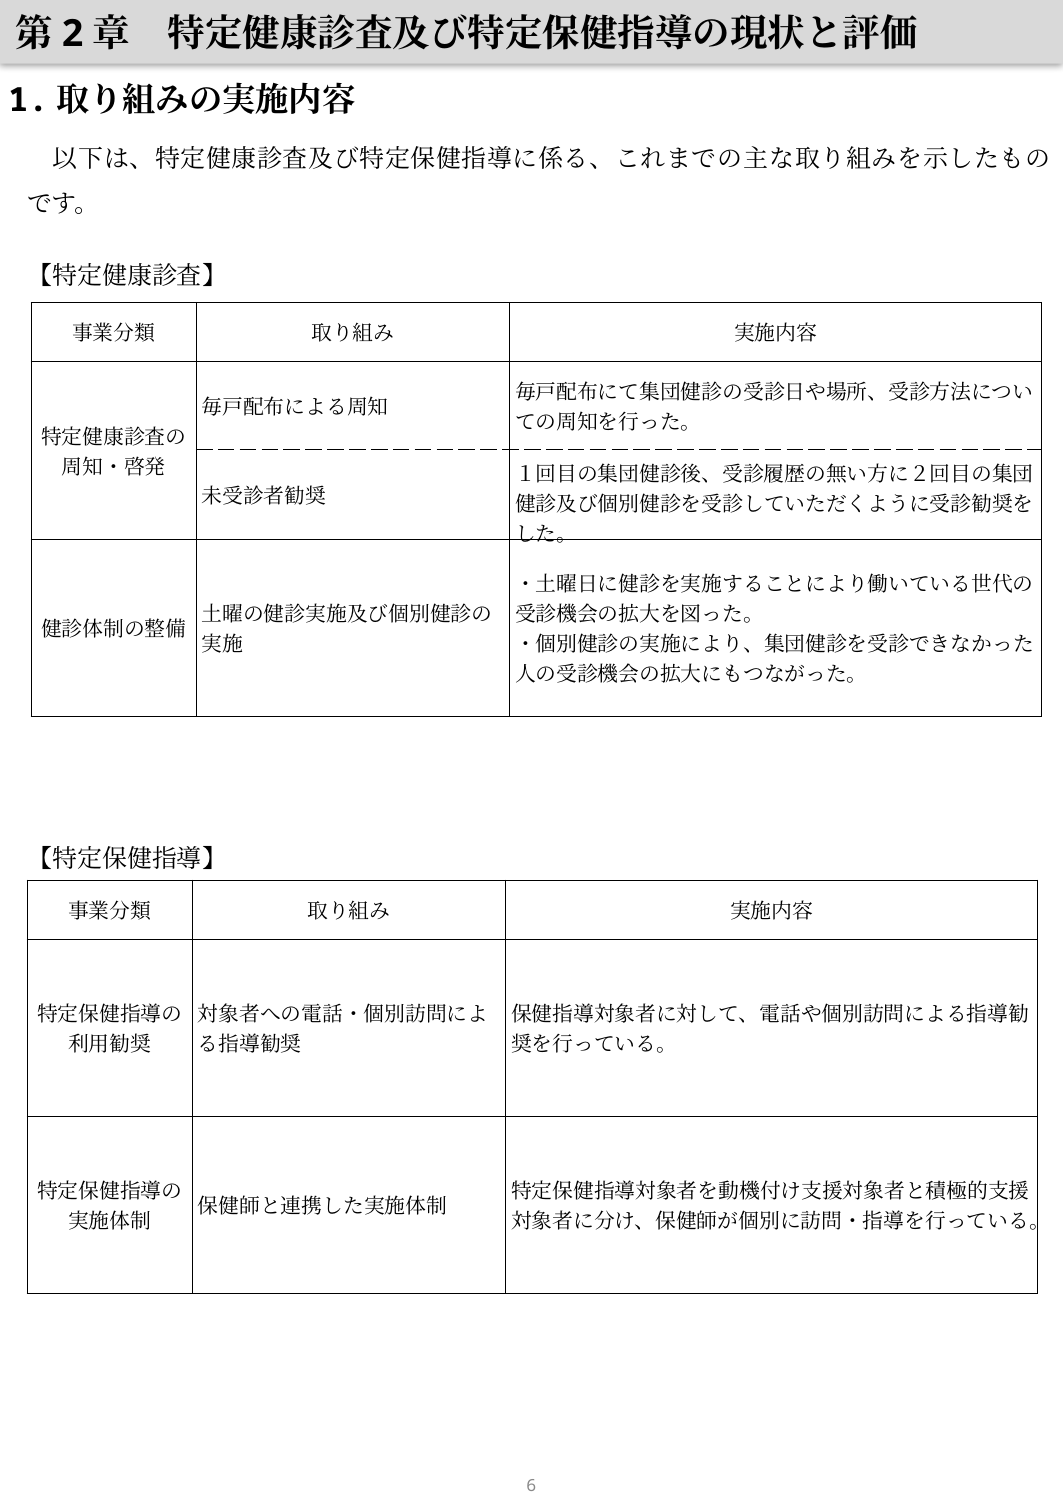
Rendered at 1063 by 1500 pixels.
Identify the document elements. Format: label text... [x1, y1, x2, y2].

table_header 事業分類 [28, 881, 192, 939]
table_cell 特定保健指導の実施体制 [28, 1117, 192, 1293]
text_box 以下は、特定健康診査及び特定保健指導に係る、これまでの主な取り組みを示したものです。 [27, 120, 1051, 171]
text_box 【特定健康診査】 [25, 250, 978, 299]
text_box 1.取り組みの実施内容 [8, 70, 957, 126]
table_header 取り組み [197, 303, 509, 361]
table_cell 特定保健指導の利用勧奨 [28, 940, 192, 1116]
table_header 実施内容 [510, 303, 1041, 361]
table_cell 特定保健指導対象者を動機付け支援対象者と積極的支援対象者に分け、保健師が個別に訪問・指導を行っている。 [506, 1117, 1037, 1293]
table_cell 毎戸配布にて集団健診の受診日や場所、受診方法についての周知を行った。 [510, 362, 1041, 450]
text_box 第2章 特定健康診査及び特定保健指導の現状と評価 [0, 0, 1063, 64]
table_cell 土曜の健診実施及び個別健診の実施 [197, 540, 509, 716]
table_cell 保健指導対象者に対して、電話や個別訪問による指導勧奨を行っている。 [506, 940, 1037, 1116]
table_header 事業分類 [32, 303, 196, 361]
slide_number 5 [407, 1446, 656, 1500]
table_cell 保健師と連携した実施体制 [193, 1117, 505, 1293]
table_cell 特定健康診査の周知・啓発 [32, 362, 196, 539]
table_cell 毎戸配布による周知 [197, 362, 509, 450]
text_box 【特定保健指導】 [25, 833, 978, 882]
table_header 取り組み [193, 881, 505, 939]
table_cell １回目の集団健診後、受診履歴の無い方に２回目の集団健診及び個別健診を受診していただくように受診勧奨をした。 [510, 450, 1041, 539]
table_cell 健診体制の整備 [32, 540, 196, 716]
table_cell 未受診者勧奨 [197, 450, 509, 539]
table_cell 対象者への電話・個別訪問による指導勧奨 [193, 940, 505, 1116]
table_header 実施内容 [506, 881, 1037, 939]
table_cell ・土曜日に健診を実施することにより働いている世代の受診機会の拡大を図った。 ・個別健診の実施により、集団健診を受診できなかった人の受診機会の拡大にもつながった。 [510, 540, 1041, 716]
